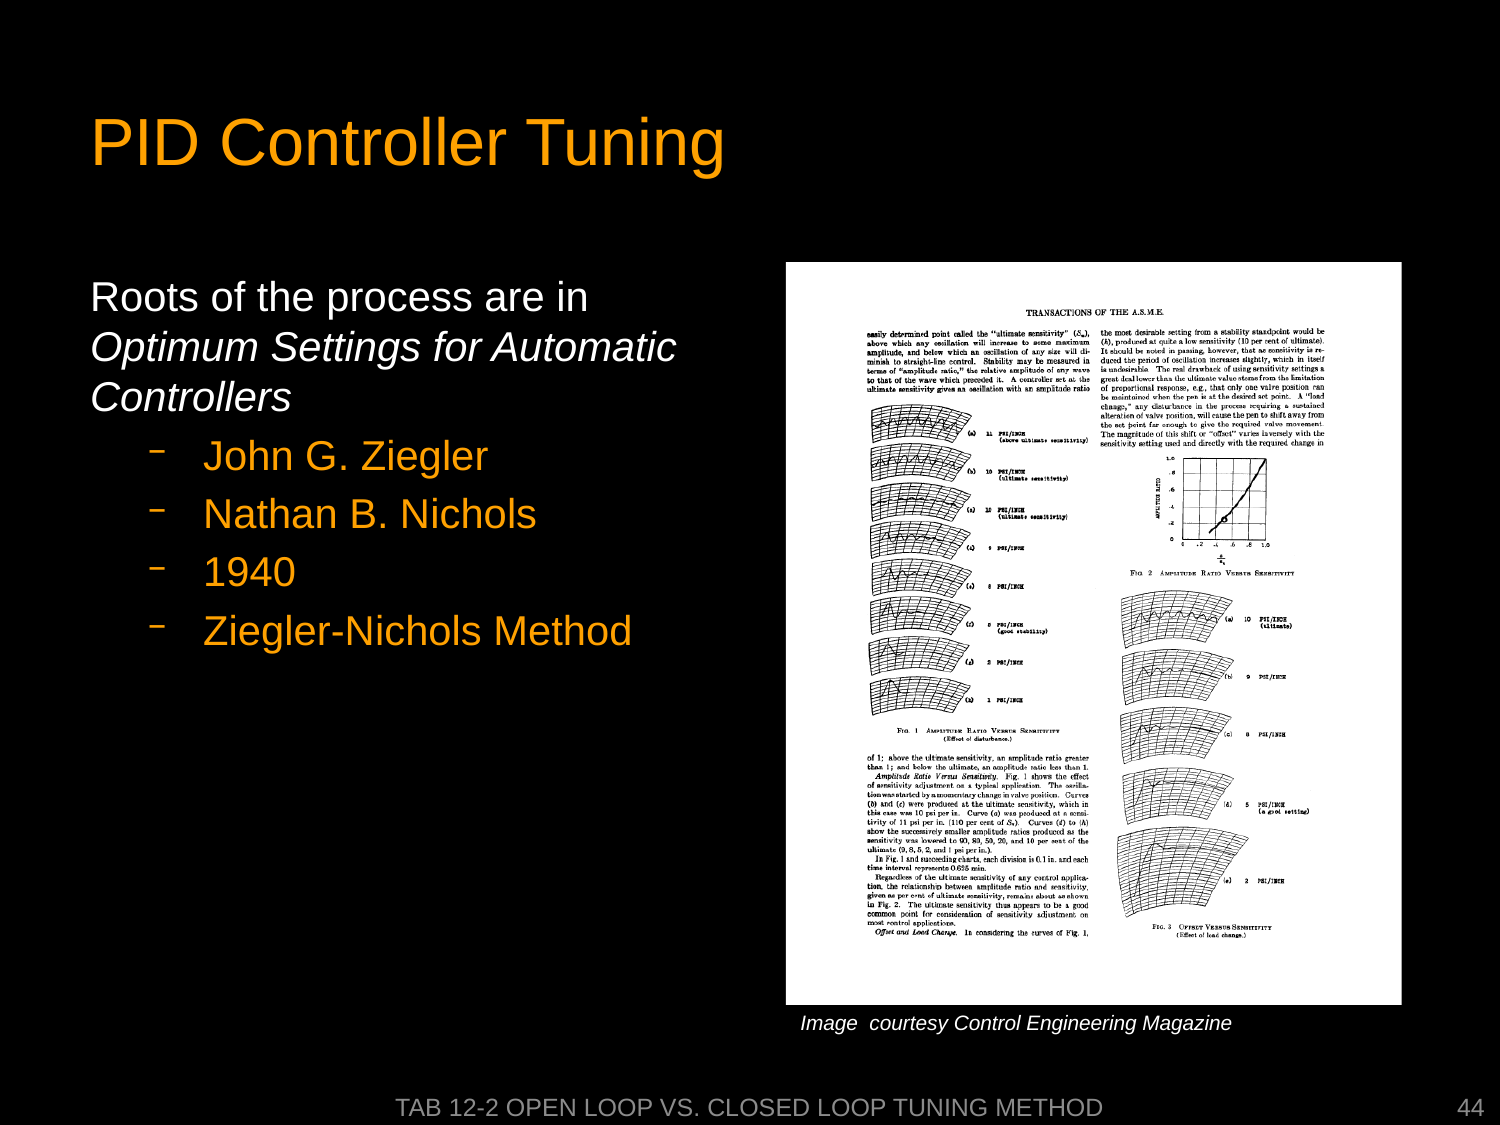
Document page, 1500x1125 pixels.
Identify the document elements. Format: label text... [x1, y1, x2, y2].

list Roots of the process are in Optimum Settings for Automatic Controllers John G. Ziegler Nathan B. Nichols 1940 Ziegler-Nichols Method [75, 262, 738, 1005]
text_box Image courtesy Control Engineering Magazine [785, 1013, 1326, 1042]
title PID Controller Tuning [75, 45, 1425, 233]
footer Tab 12-2 Open Loop vs. Closed Loop Tuning Method [249, 1087, 1250, 1125]
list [785, 262, 1402, 1006]
slide_number 44 [1250, 1087, 1500, 1125]
